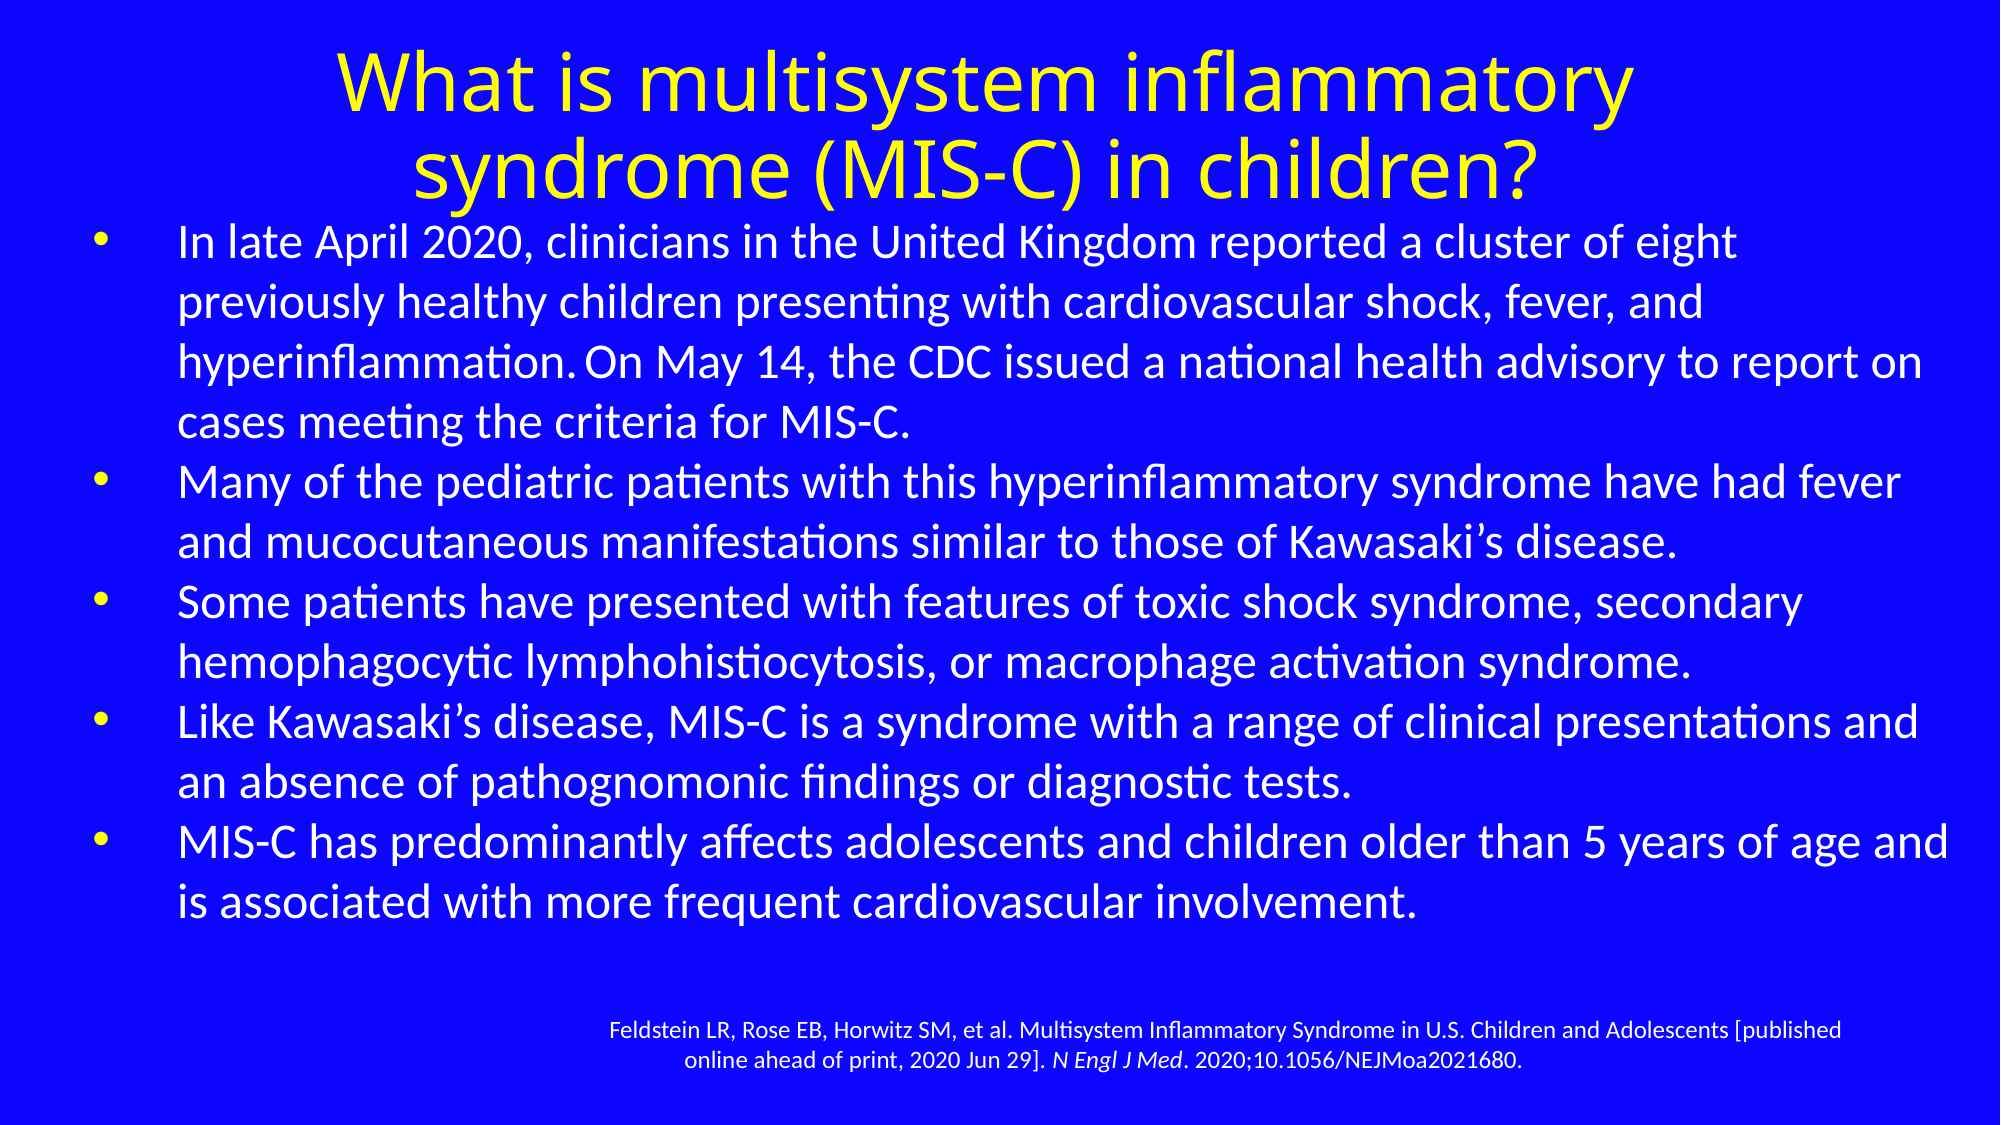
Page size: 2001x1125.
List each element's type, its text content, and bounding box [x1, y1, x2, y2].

text_box In late April 2020, clinicians in the United Kingdom reported a cluster of eight previously healthy children presenting with cardiovascular shock, fever, and hyperinflammation. On May 14, the CDC issued a national health advisory to report on cases meeting the criteria for MIS-C. Many of the pediatric patients with this hyperinflammatory syndrome have had fever and mucocutaneous manifestations similar to those of Kawasaki’s disease. Some patients have presented with features of toxic shock syndrome, secondary hemophagocytic lymphohistiocytosis, or macrophage activation syndrome. Like Kawasaki’s disease, MIS-C is a syndrome with a range of clinical presentations and an absence of pathognomonic findings or diagnostic tests. MIS-C has predominantly affects adolescents and children older than 5 years of age and is associated with more frequent cardiovascular involvement. [77, 201, 1969, 996]
title What is multisystem inflammatory syndrome (MIS-C) in children? [148, 33, 1825, 201]
text_box Feldstein LR, Rose EB, Horwitz SM, et al. Multisystem Inflammatory Syndrome in U.S. Children and Adolescents [published online ahead of print, 2020 Jun 29]. N Engl J Med. 2020;10.1056/NEJMoa2021680. [594, 1006, 1928, 1081]
